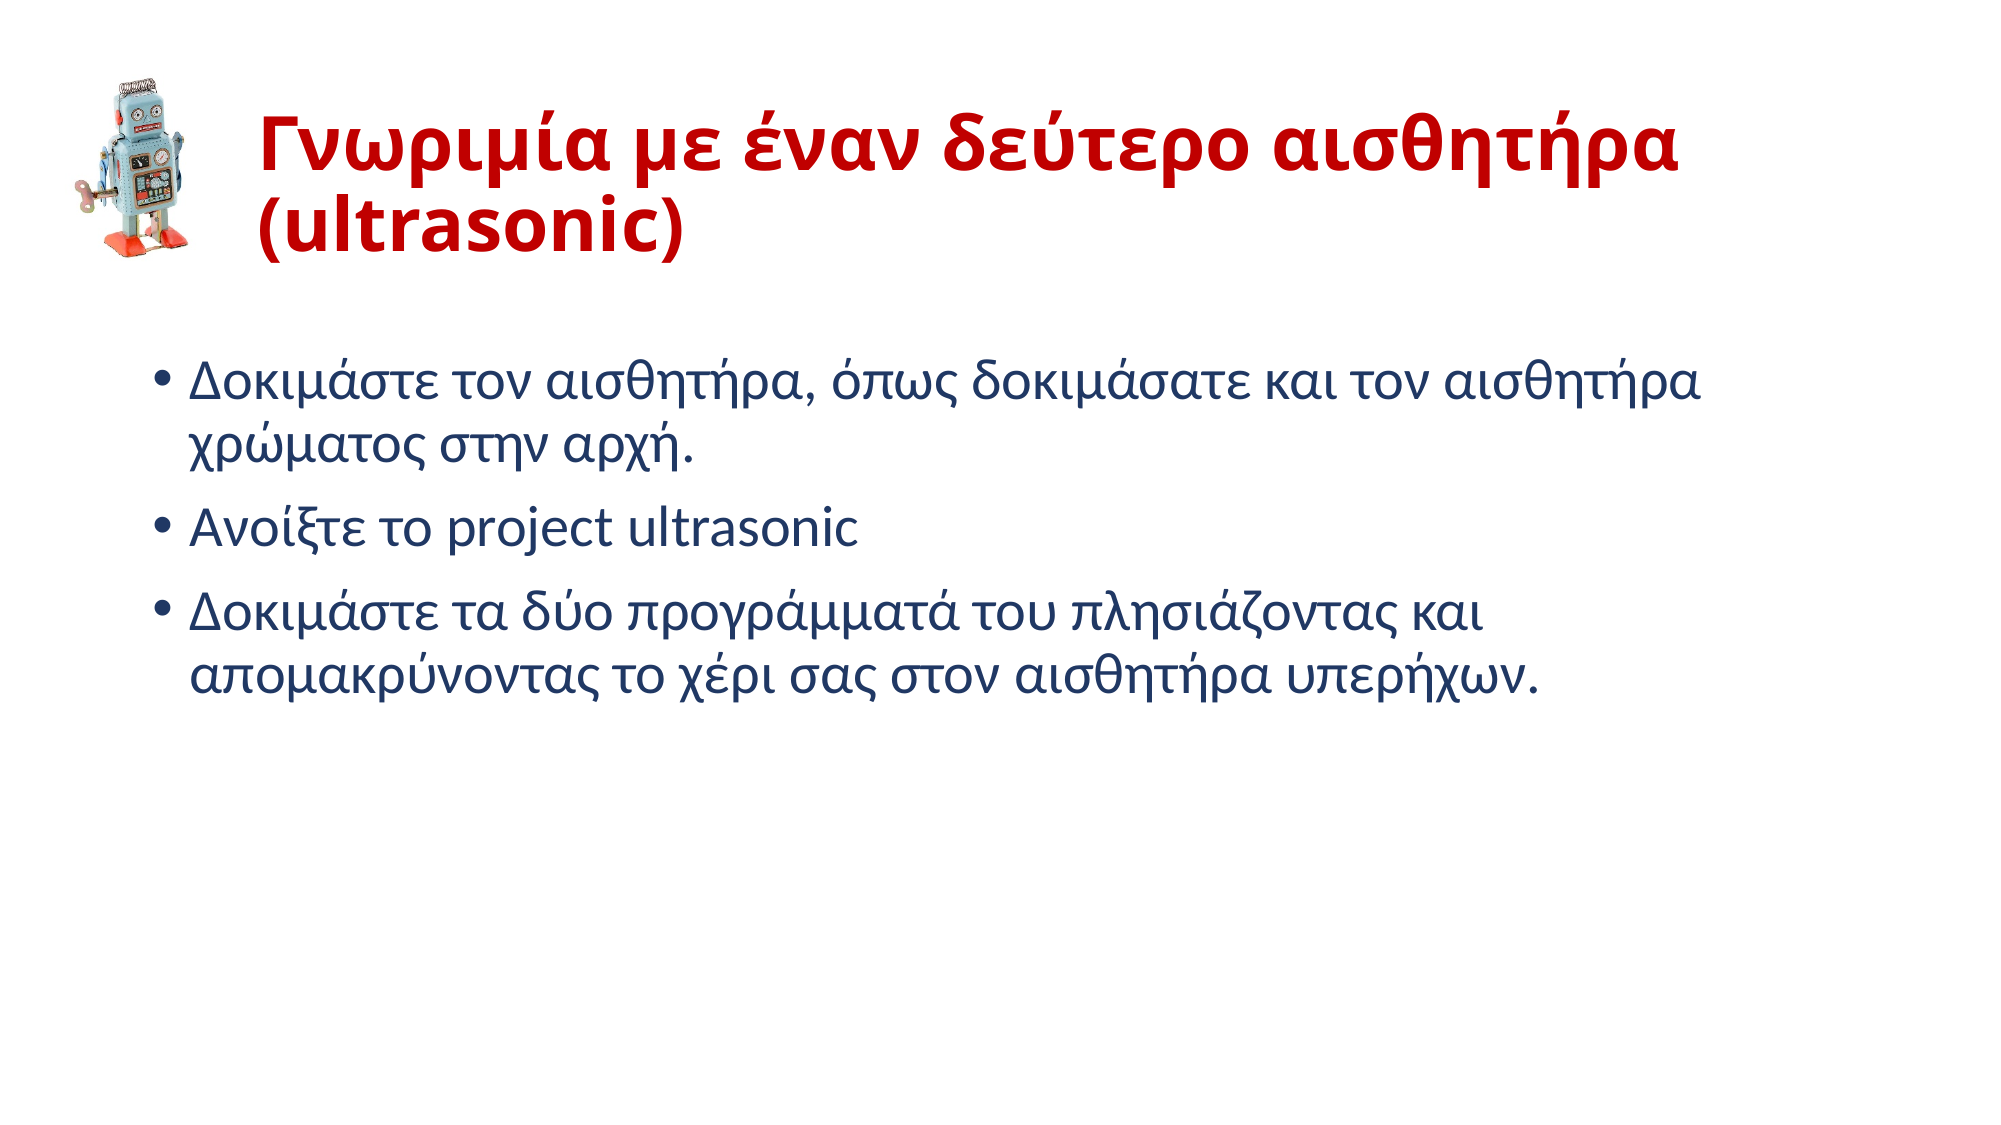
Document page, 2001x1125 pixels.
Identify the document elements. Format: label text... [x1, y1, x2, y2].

title Γνωριμία με έναν δεύτερο αισθητήρα (ultrasonic) [242, 59, 1966, 314]
list Δοκιμάστε τον αισθητήρα, όπως δοκιμάσατε και τον αισθητήρα χρώματος στην αρχή. Ανοίξτε το project ultrasonic Δοκιμάστε τα δύο προγράμματά του πλησιάζοντας και απομακρύνοντας το χέρι σας στον αισθητήρα υπερήχων. [137, 341, 1863, 1014]
picture [32, 63, 242, 274]
